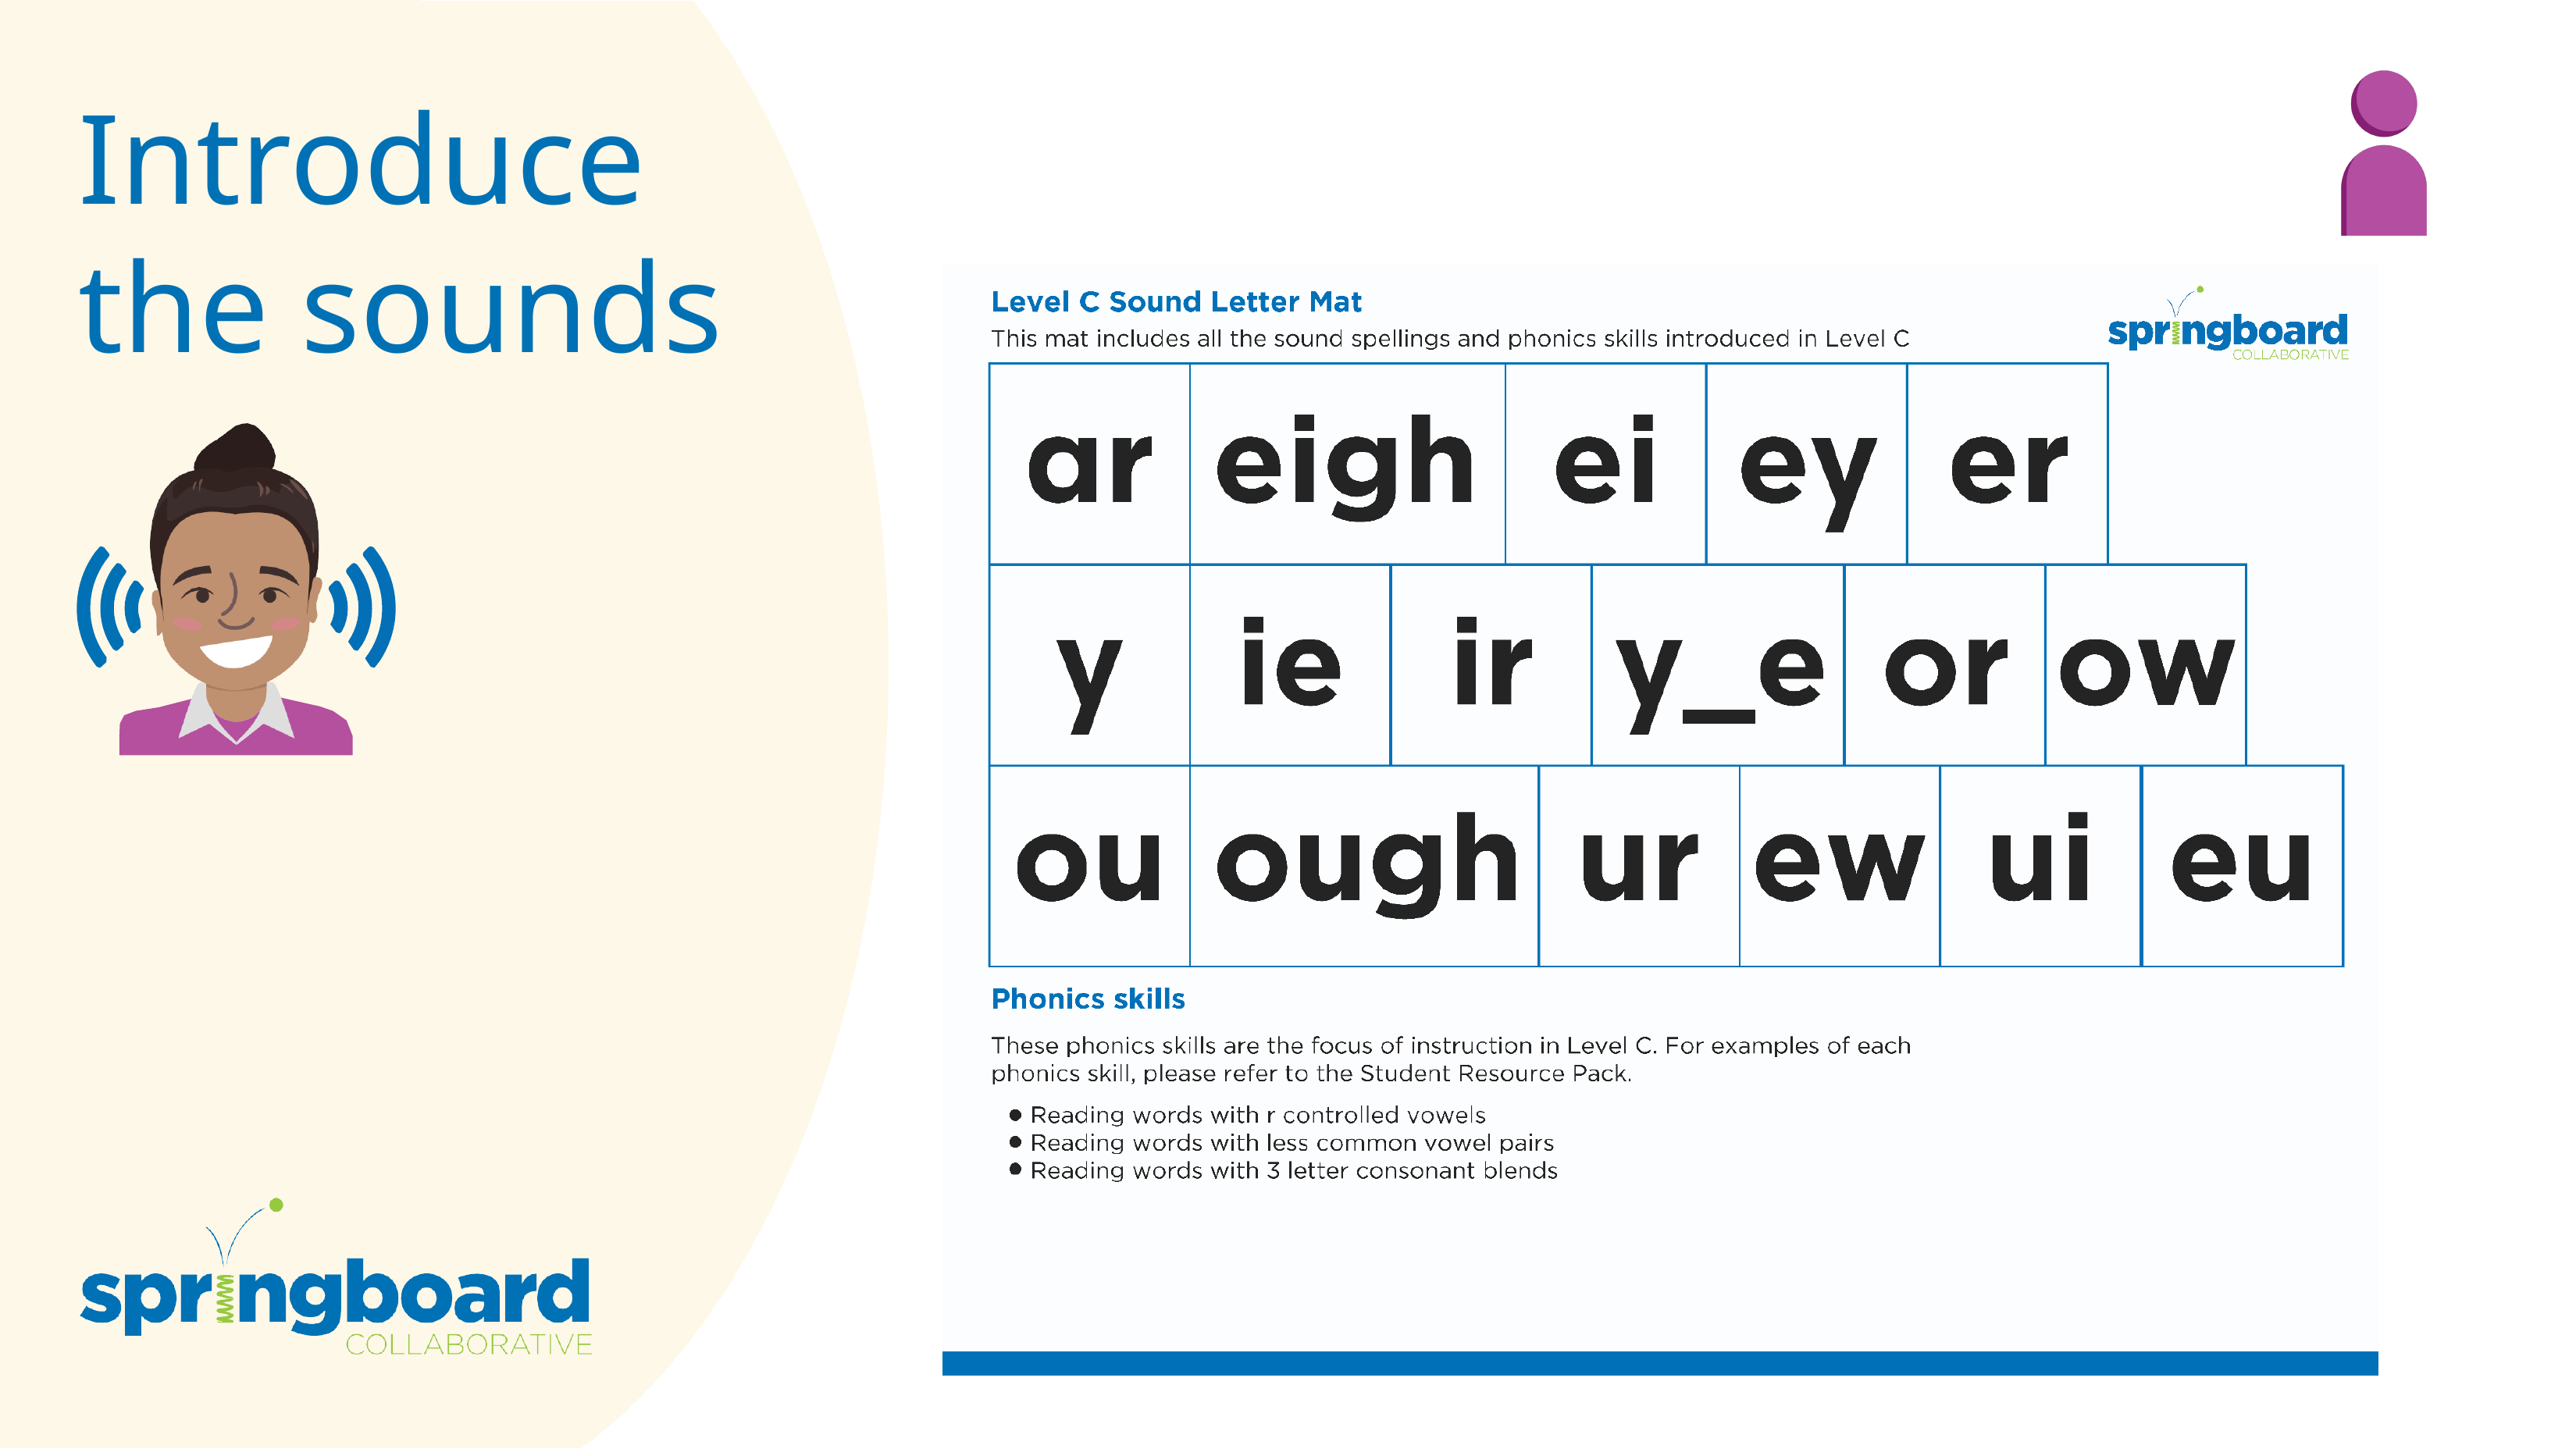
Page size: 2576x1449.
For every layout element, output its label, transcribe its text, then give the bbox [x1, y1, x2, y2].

picture [80, 1198, 592, 1355]
picture [2340, 70, 2428, 236]
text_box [77, 423, 397, 756]
picture [942, 265, 2379, 1376]
text_box Introduce the sounds [78, 80, 814, 376]
